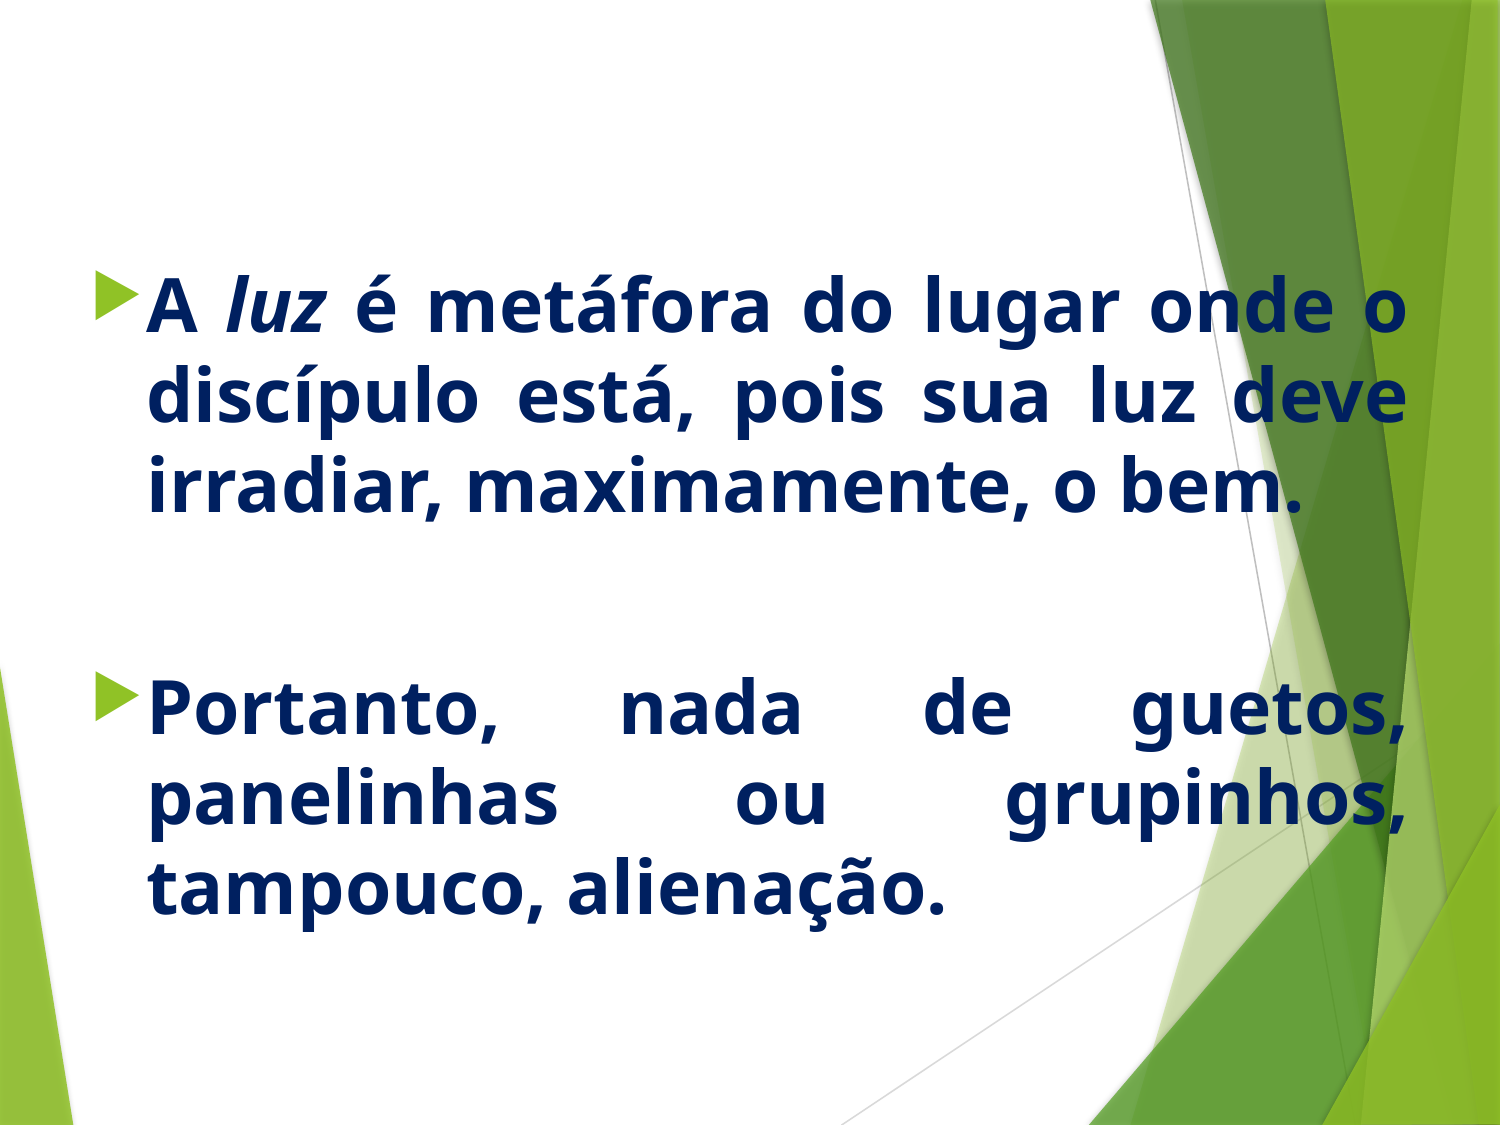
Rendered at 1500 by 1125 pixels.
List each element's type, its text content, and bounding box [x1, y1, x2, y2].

list A luz é metáfora do lugar onde o discípulo está, pois sua luz deve irradiar, maximamente, o bem. Portanto, nada de guetos, panelinhas ou grupinhos, tampouco, alienação. [75, 184, 1425, 1005]
